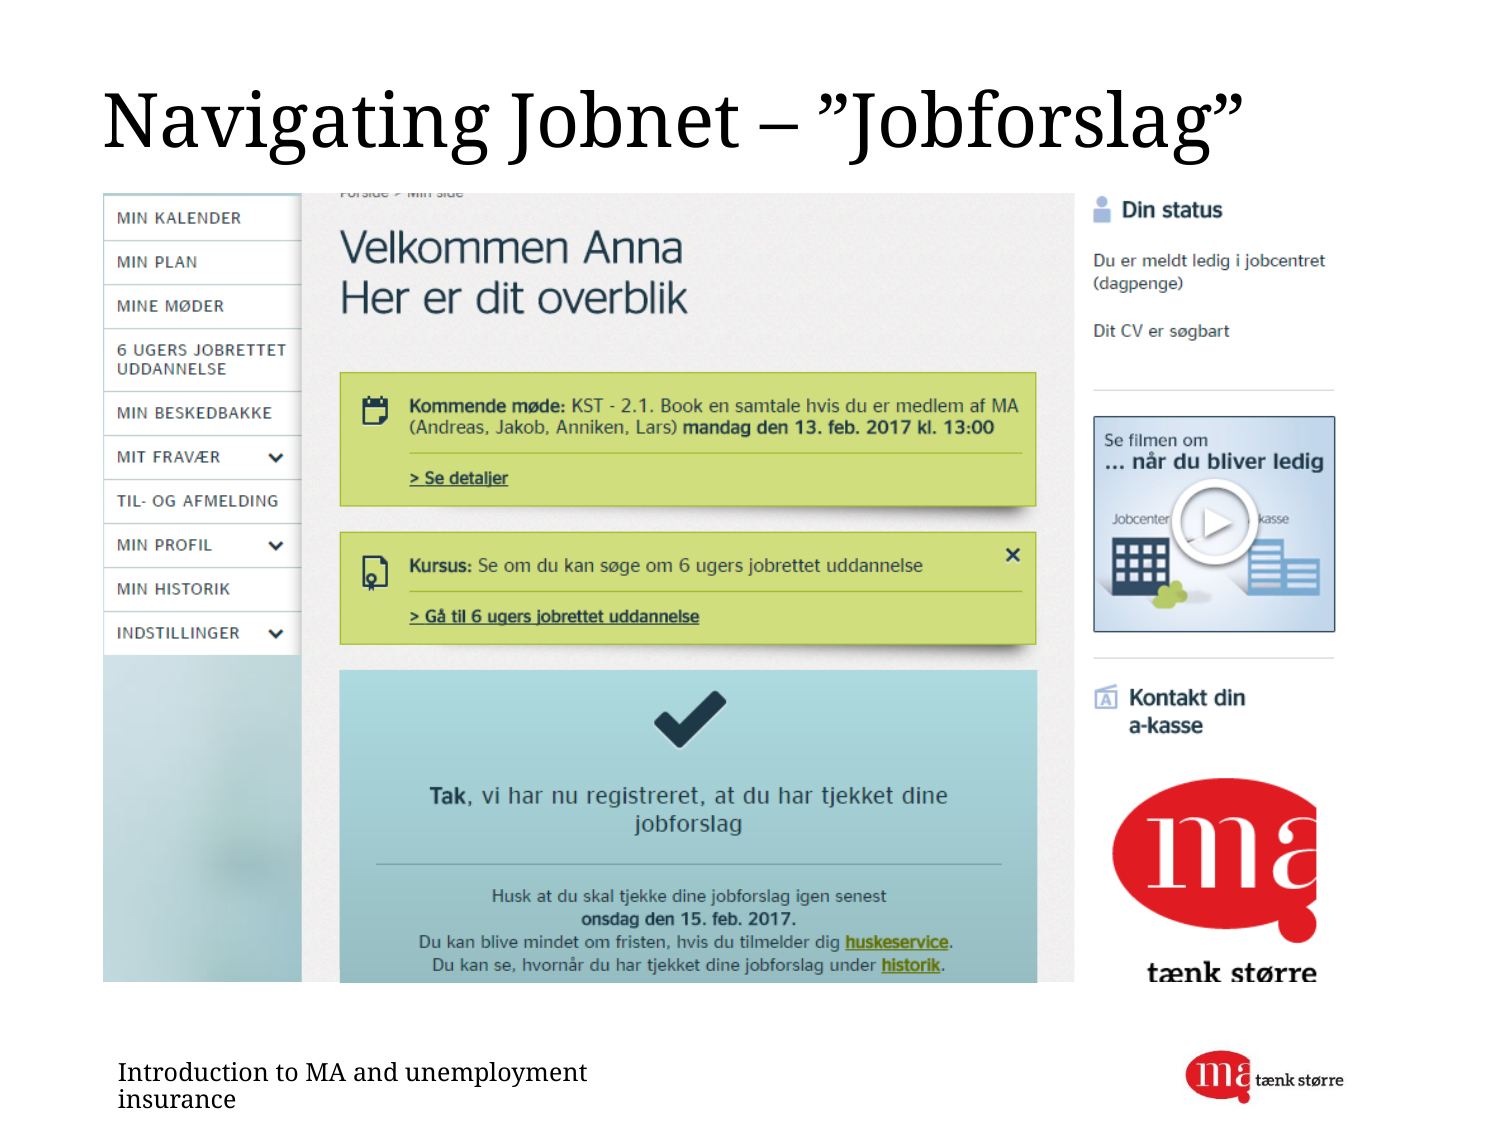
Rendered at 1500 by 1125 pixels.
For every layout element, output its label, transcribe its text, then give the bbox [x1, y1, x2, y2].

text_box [103, 193, 1350, 983]
list Introduction to MA and unemployment insurance [103, 1053, 706, 1098]
picture [1171, 1041, 1355, 1109]
title Navigating Jobnet – ”Jobforslag” [87, 75, 1382, 167]
